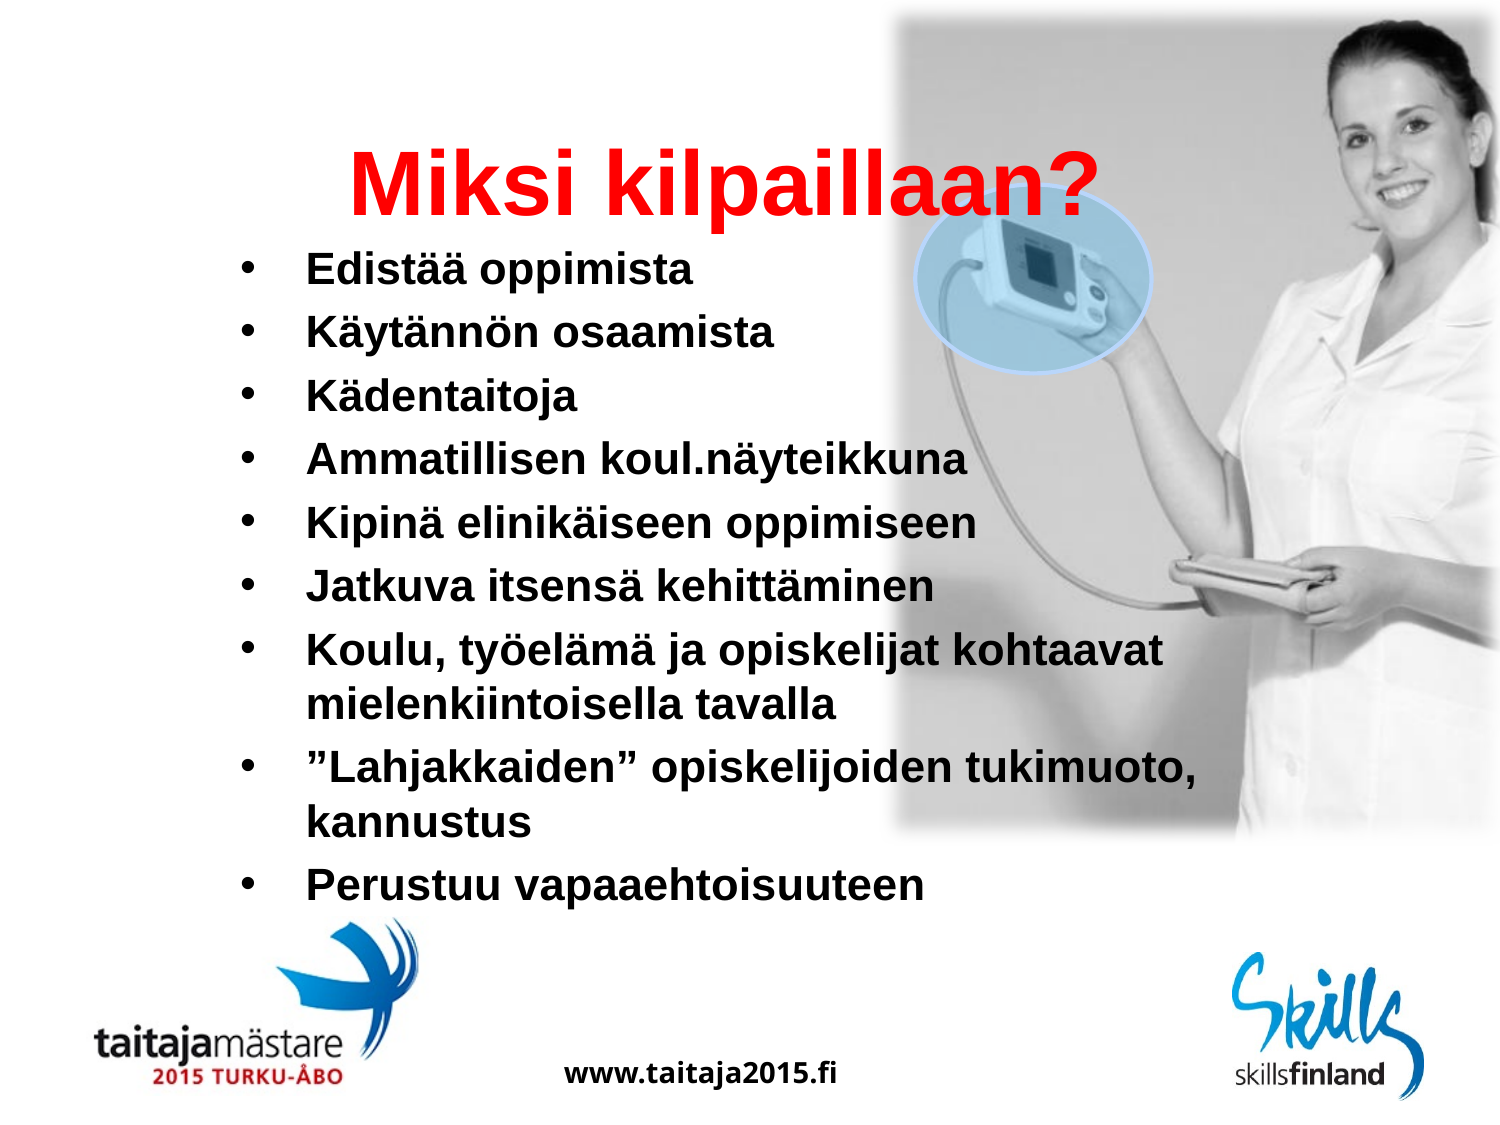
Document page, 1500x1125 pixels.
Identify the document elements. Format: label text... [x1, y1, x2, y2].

picture [76, 916, 438, 1096]
picture [1232, 952, 1424, 1101]
title Miksi kilpaillaan? [88, 90, 1364, 268]
picture [1232, 952, 1255, 988]
subtitle Edistää oppimista Käytännön osaamista Kädentaitoja Ammatillisen koul.näyteikkuna Kipinä elinikäiseen oppimiseen Jatkuva itsensä kehittäminen Koulu, työelämä ja opiskelijat kohtaavat mielenkiintoisella tavalla ”Lahjakkaiden” opiskelijoiden tukimuoto, kannustus Perustuu vapaaehtoisuuteen [225, 231, 1275, 925]
picture [908, 28, 1479, 817]
